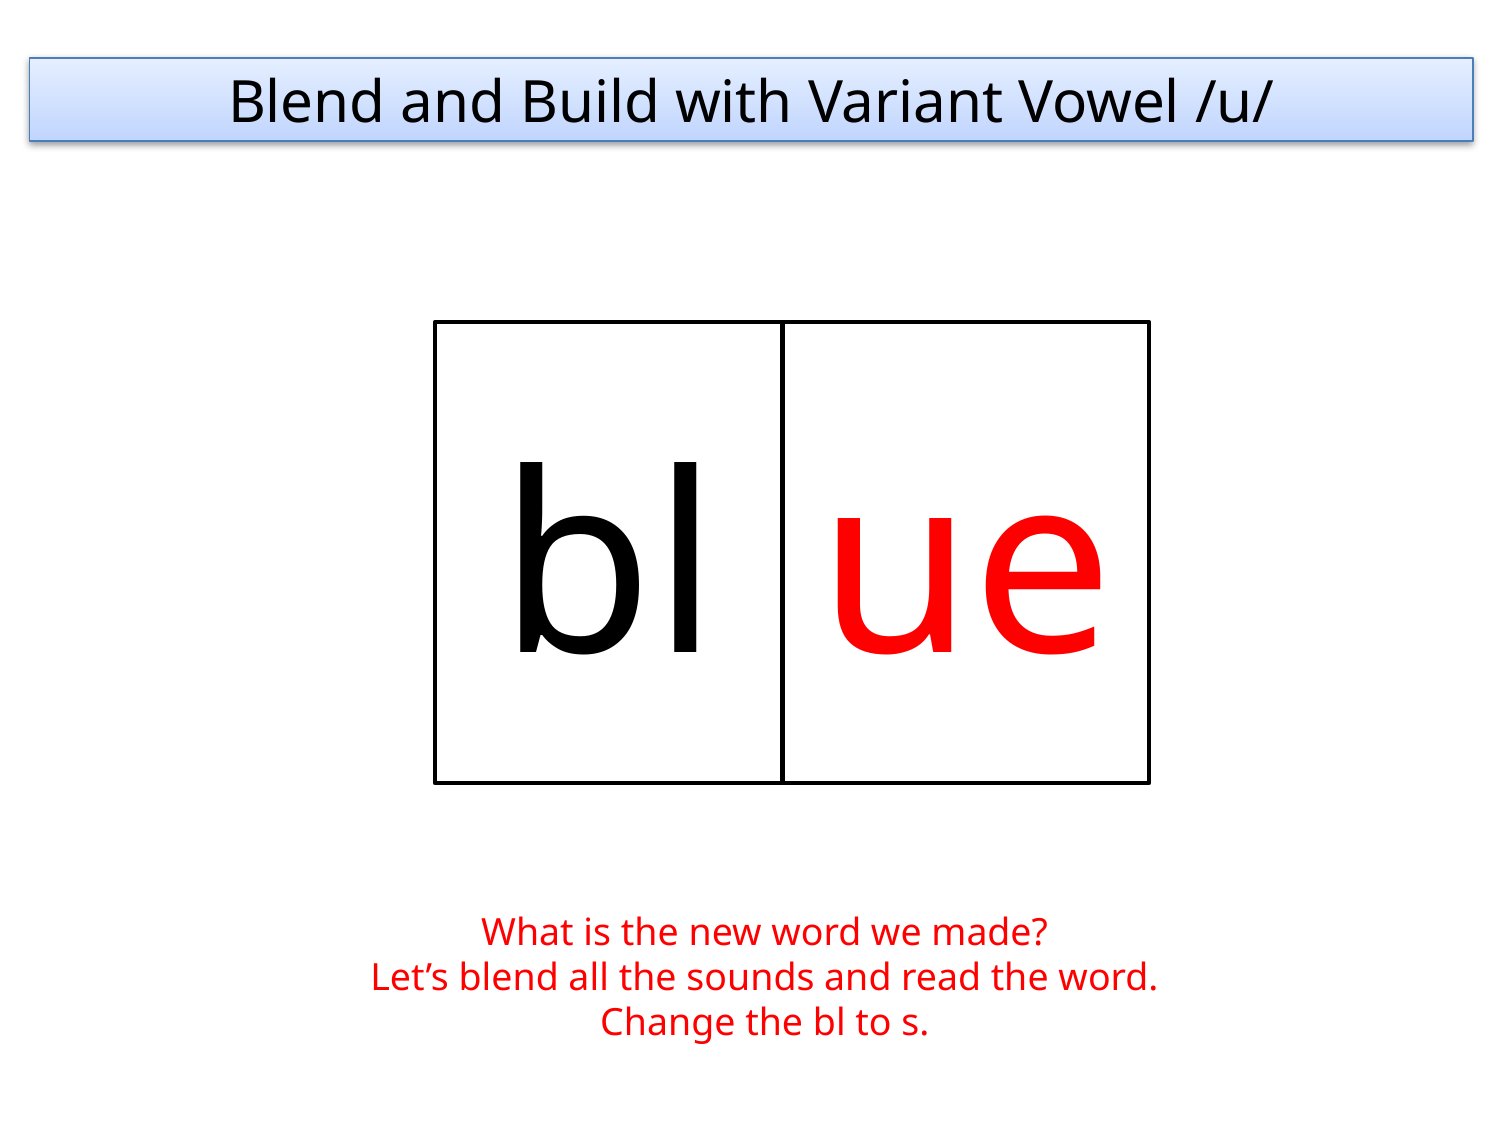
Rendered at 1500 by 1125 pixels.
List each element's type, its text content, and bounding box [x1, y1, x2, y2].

text_box Blend and Build with Variant Vowel /u/ [29, 57, 1474, 142]
text_box What is the new word we made? Let’s blend all the sounds and read the word. Change the bl to s. [241, 900, 1288, 1051]
text_box bl [433, 320, 780, 785]
text_box ue [780, 320, 1151, 785]
